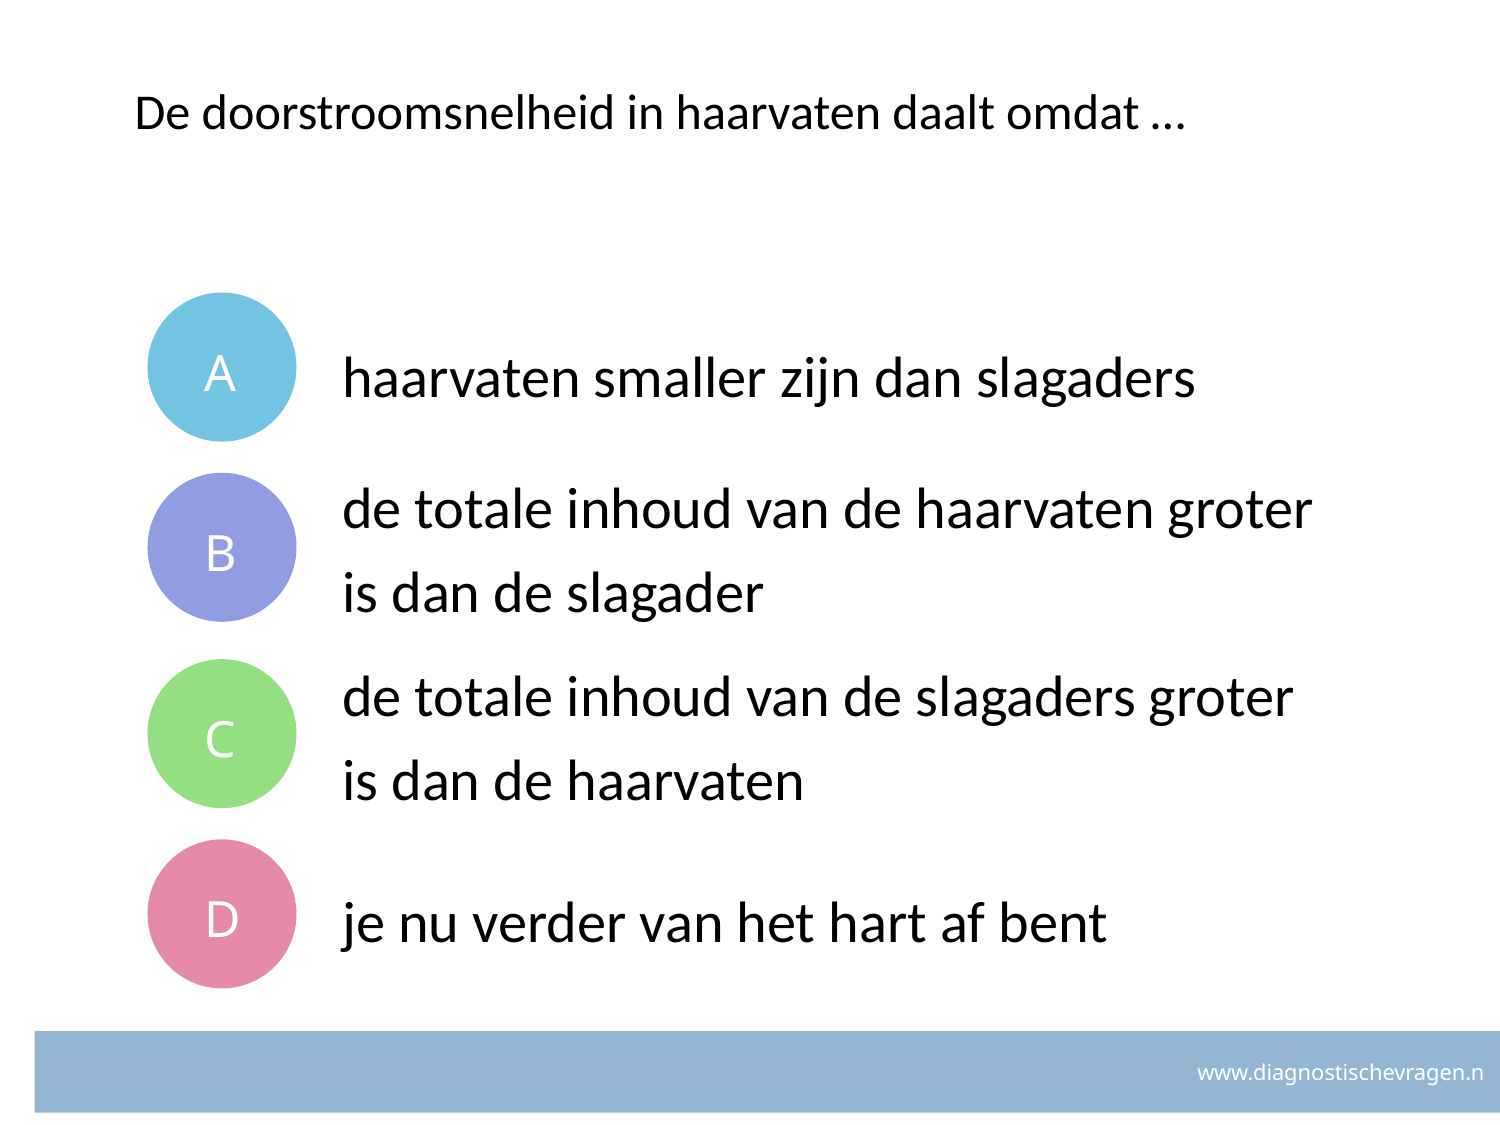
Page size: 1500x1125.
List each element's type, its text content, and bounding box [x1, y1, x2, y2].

title De doorstroomsnelheid in haarvaten daalt omdat … [119, 65, 1439, 206]
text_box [147, 292, 297, 442]
text_box de totale inhoud van de slagaders groter is dan de haarvaten [336, 679, 1347, 777]
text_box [147, 472, 297, 622]
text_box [147, 839, 297, 989]
text_box de totale inhoud van de haarvaten groter is dan de slagader [336, 491, 1347, 589]
text_box je nu verder van het hart af bent [336, 863, 1450, 961]
text_box haarvaten smaller zijn dan slagaders [336, 318, 1439, 416]
text_box [34, 1031, 1500, 1113]
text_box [147, 658, 297, 809]
text_box www.diagnostischevragen.n [1119, 1051, 1500, 1093]
